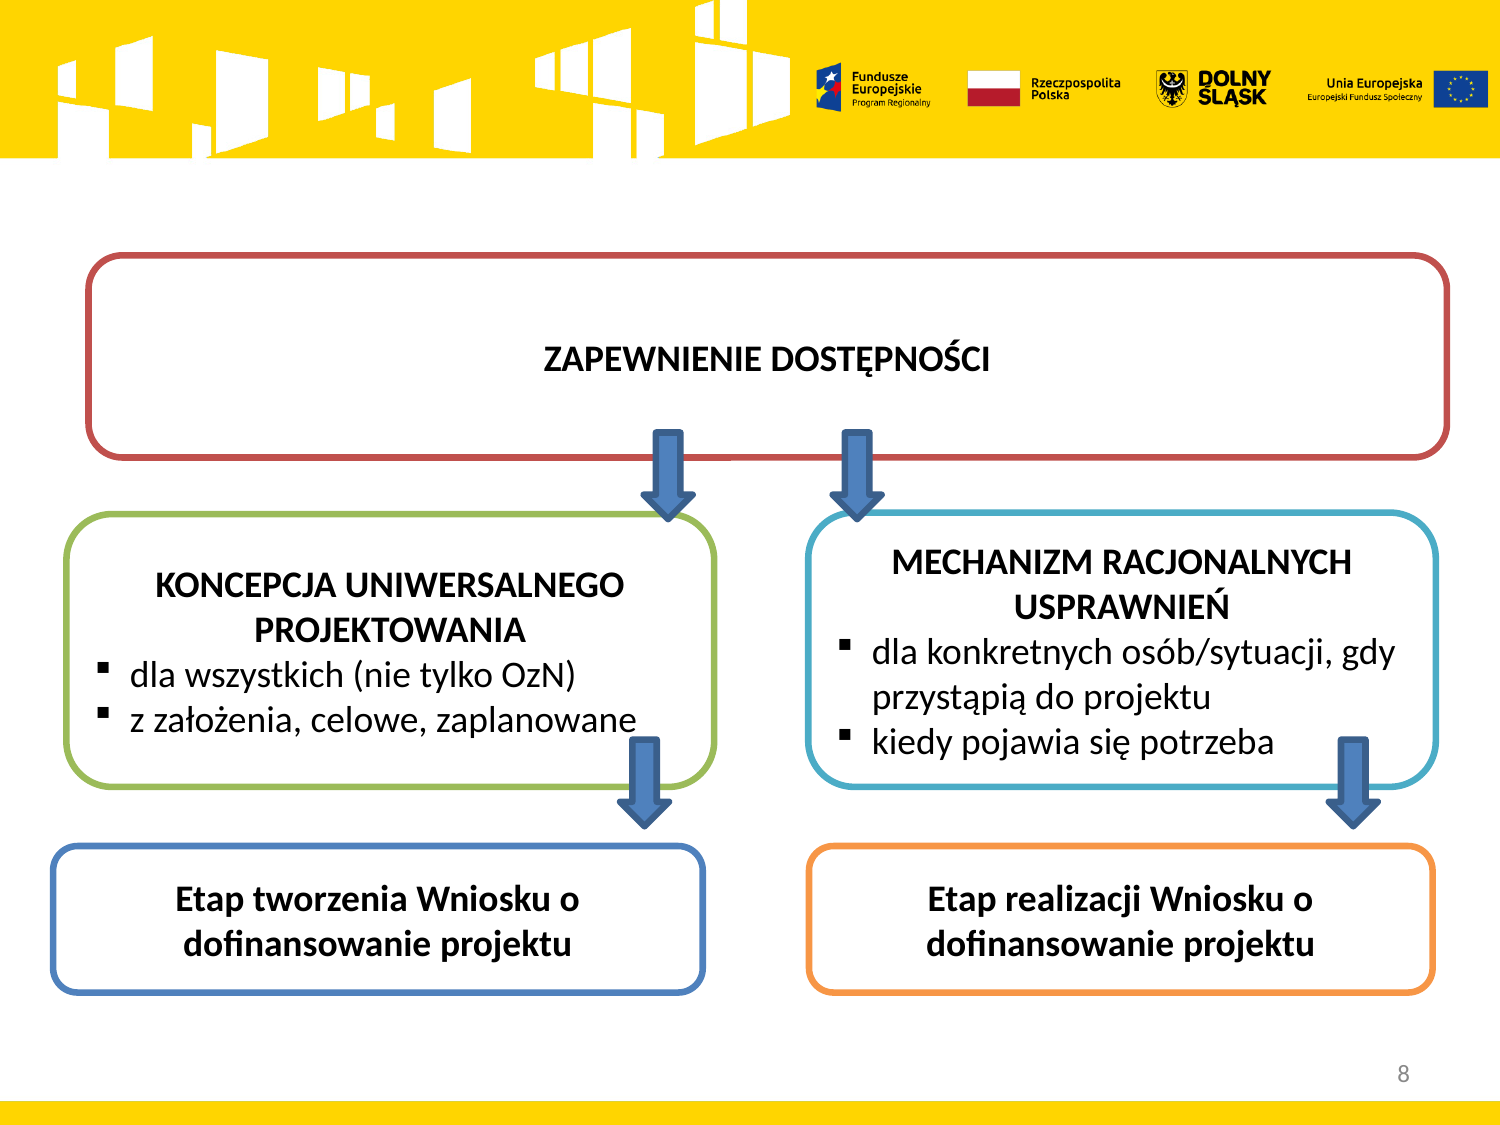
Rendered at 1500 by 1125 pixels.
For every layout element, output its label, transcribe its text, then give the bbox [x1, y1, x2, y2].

text_box MECHANIZM RACJONALNYCH USPRAWNIEŃ dla konkretnych osób/sytuacji, gdy przystąpią do projektu kiedy pojawia się potrzeba [804, 509, 1440, 791]
text_box KONCEPCJA UNIWERSALNEGO PROJEKTOWANIA dla wszystkich (nie tylko OzN) z założenia, celowe, zaplanowane [63, 510, 718, 791]
text_box [829, 429, 885, 523]
text_box Etap realizacji Wniosku o dofinansowanie projektu [805, 842, 1436, 996]
text_box [29, 208, 1471, 1010]
text_box [616, 736, 673, 830]
picture [0, 0, 1500, 1125]
text_box [1325, 736, 1381, 830]
text_box ZAPEWNIENIE DOSTĘPNOŚCI [85, 252, 1451, 461]
slide_number 8 [1074, 1042, 1425, 1103]
text_box Etap tworzenia Wniosku o dofinansowanie projektu [49, 842, 707, 996]
text_box [640, 429, 696, 523]
